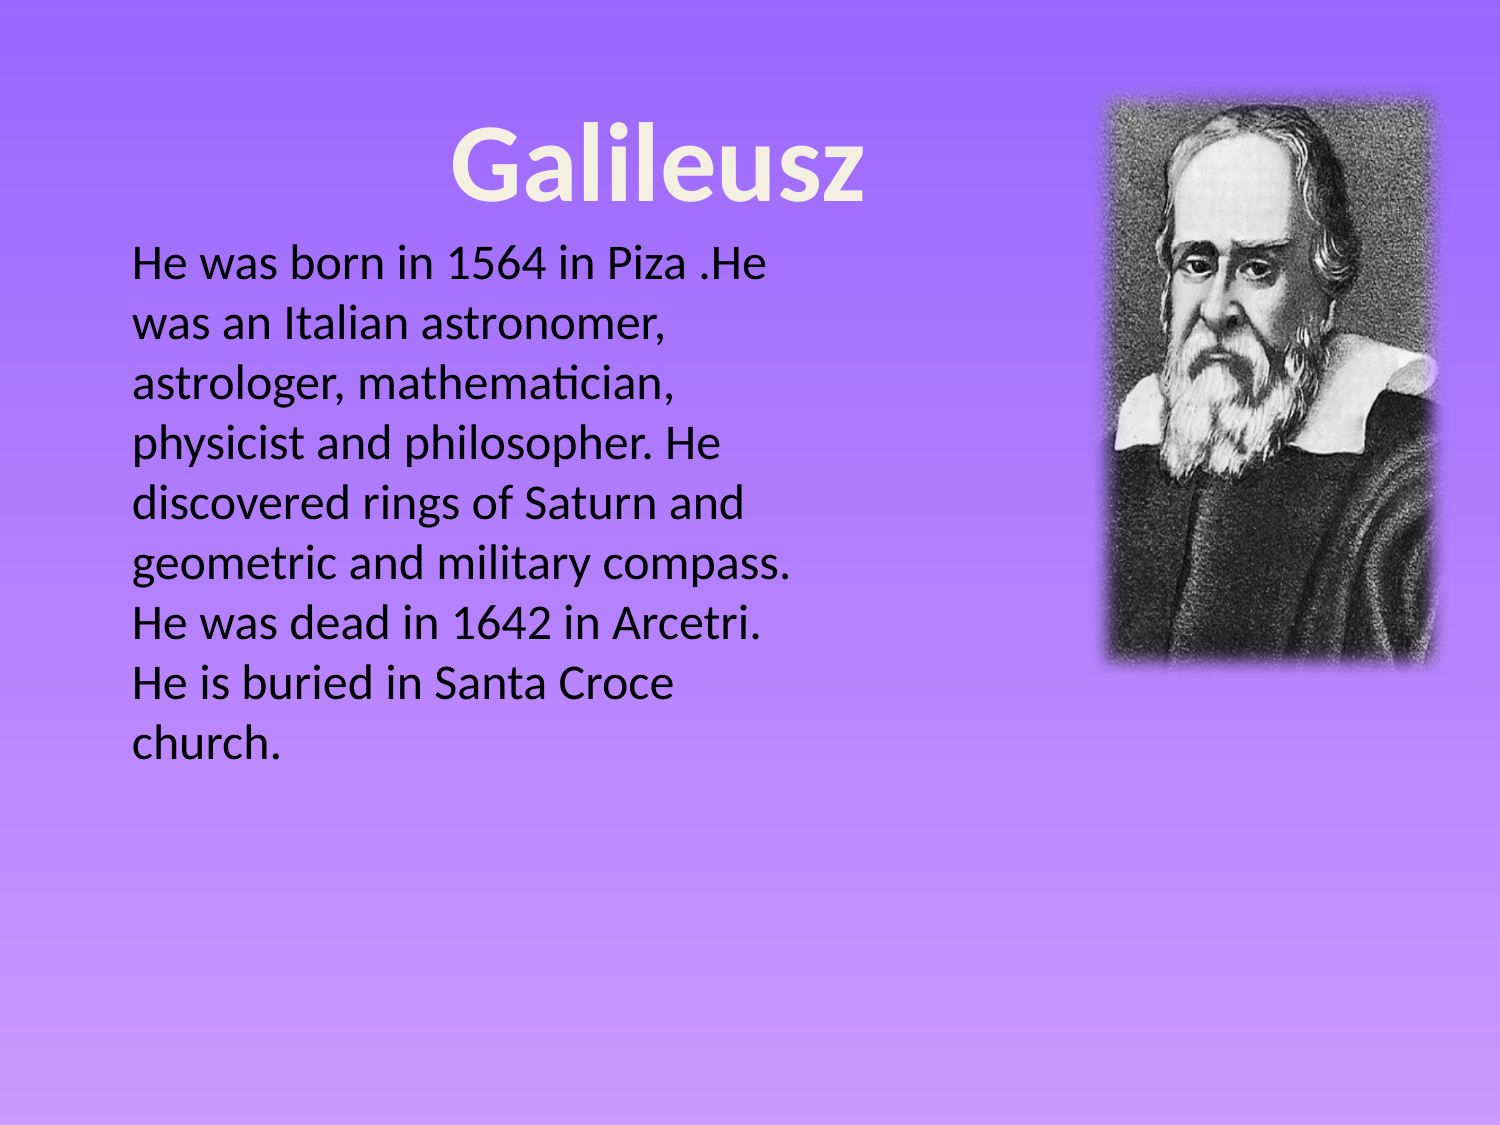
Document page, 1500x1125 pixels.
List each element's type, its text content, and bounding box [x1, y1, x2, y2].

text_box [25, 0, 528, 341]
picture [1089, 81, 1451, 680]
text_box Galileusz [528, 81, 882, 232]
text_box He was born in 1564 in Piza .He was an Italian astronomer, astrologer, mathematician, physicist and philosopher. He discovered rings of Saturn and geometric and military compass. He was dead in 1642 in Arcetri. He is buried in Santa Croce church. [117, 222, 832, 878]
